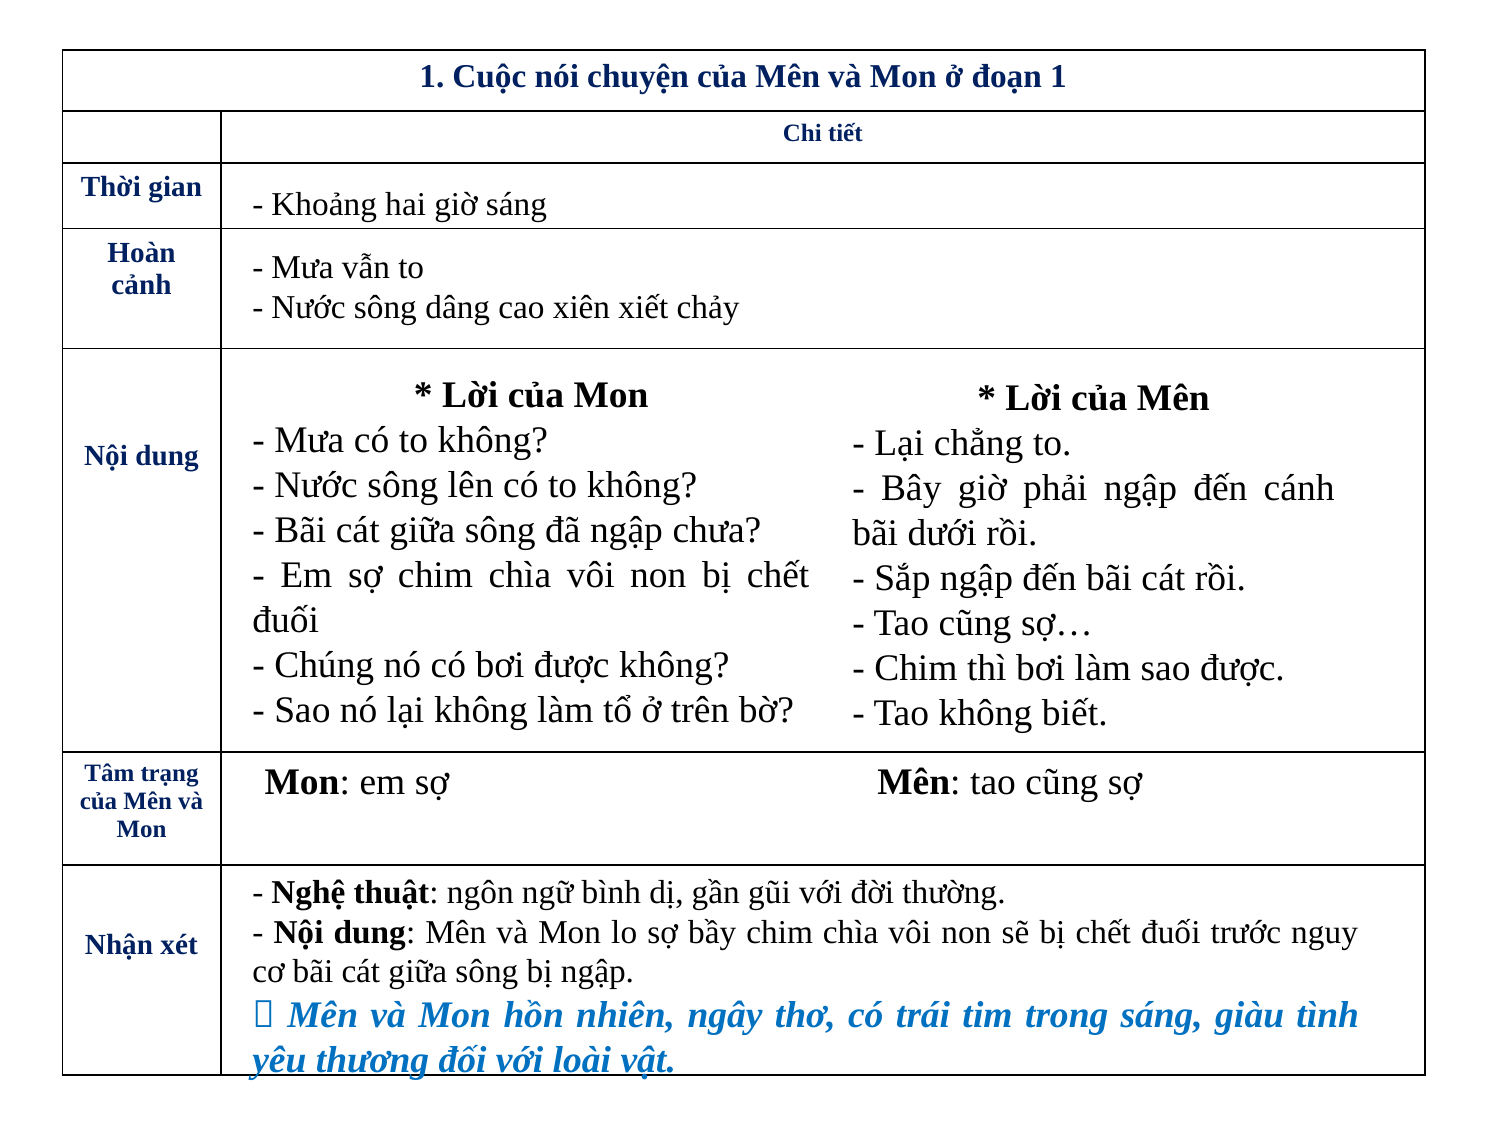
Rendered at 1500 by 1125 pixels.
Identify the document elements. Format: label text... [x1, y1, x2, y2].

text_box - Khoảng hai giờ sáng [237, 174, 675, 230]
table_cell Nhận xét [63, 866, 220, 1074]
text_box Mon: em sợ [249, 749, 751, 810]
table_cell Nội dung [63, 349, 220, 751]
table_header 1. Cuộc nói chuyện của Mên và Mon ở đoạn 1 [63, 51, 1424, 110]
table_cell [222, 229, 1424, 348]
table_cell Hoàn cảnh [63, 229, 220, 348]
table_cell [222, 164, 1424, 228]
text_box Mên: tao cũng sợ [862, 749, 1364, 810]
table_cell Thời gian [63, 164, 220, 228]
table_cell [222, 349, 1424, 751]
text_box - Mưa vẫn to - Nước sông dâng cao xiên xiết chảy [237, 237, 900, 333]
table_cell Chi tiết [222, 112, 1424, 162]
table_cell Tâm trạng của Mên và Mon [63, 753, 220, 864]
text_box * Lời của Mên - Lại chẳng to. - Bây giờ phải ngập đến cánh bãi dưới rồi. - Sắp ngập đến bãi cát rồi. - Tao cũng sợ… - Chim thì bơi làm sao được. - Tao không biết. [837, 365, 1350, 741]
table_cell [63, 112, 220, 162]
text_box - Nghệ thuật: ngôn ngữ bình dị, gần gũi với đời thường. - Nội dung: Mên và Mon lo sợ bầy chim chìa vôi non sẽ bị chết đuối trước nguy cơ bãi cát giữa sông bị ngập.  Mên và Mon hồn nhiên, ngây thơ, có trái tim trong sáng, giàu tình yêu thương đối với loài vật. [237, 862, 1375, 1087]
text_box * Lời của Mon - Mưa có to không? - Nước sông lên có to không? - Bãi cát giữa sông đã ngập chưa? - Em sợ chim chìa vôi non bị chết đuối - Chúng nó có bơi được không? - Sao nó lại không làm tổ ở trên bờ? [237, 362, 825, 738]
table_cell [222, 866, 237, 1074]
table_cell [222, 753, 1424, 864]
table_cell [1375, 866, 1424, 1074]
